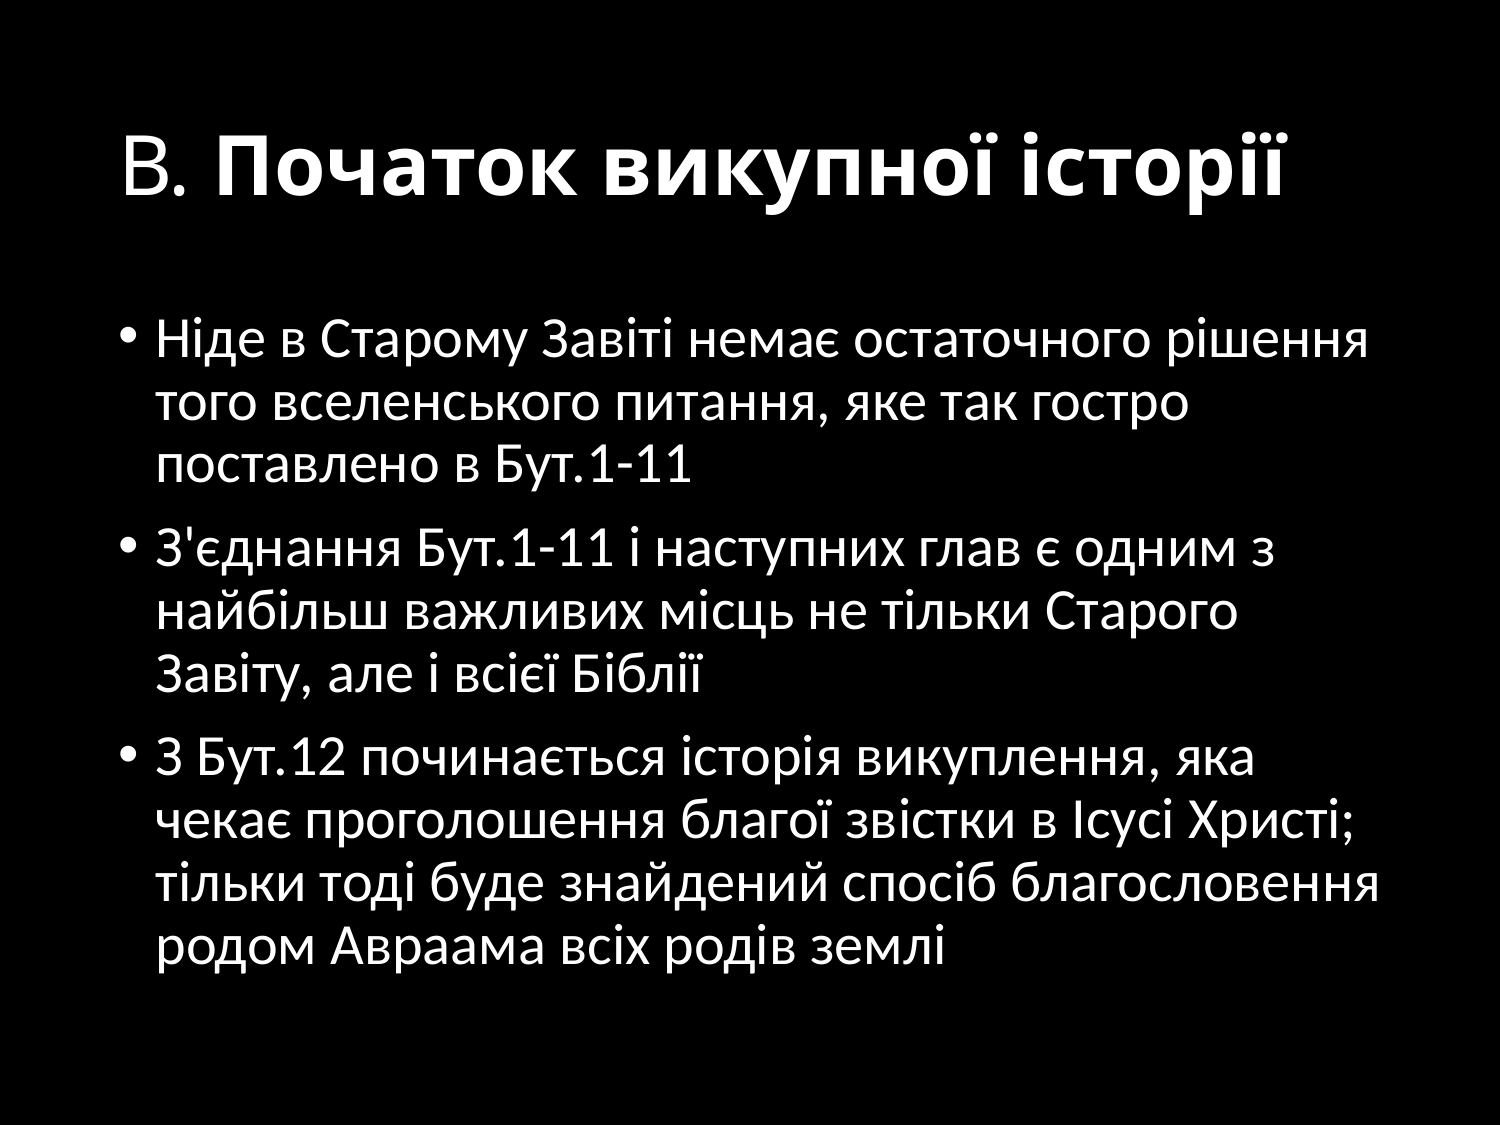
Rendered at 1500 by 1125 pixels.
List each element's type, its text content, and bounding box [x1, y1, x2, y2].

list Ніде в Старому Завіті немає остаточного рішення того вселенського питання, яке так гостро поставлено в Бут.1-11 З'єднання Бут.1-11 і наступних глав є одним з найбільш важливих місць не тільки Старого Завіту, але і всієї Біблії З Бут.12 починається історія викуплення, яка чекає проголошення благої звістки в Ісусі Христі; тільки тоді буде знайдений спосіб благословення родом Авраама всіх родів землі [103, 299, 1397, 1014]
title В. Початок викупної історії [103, 59, 1397, 278]
